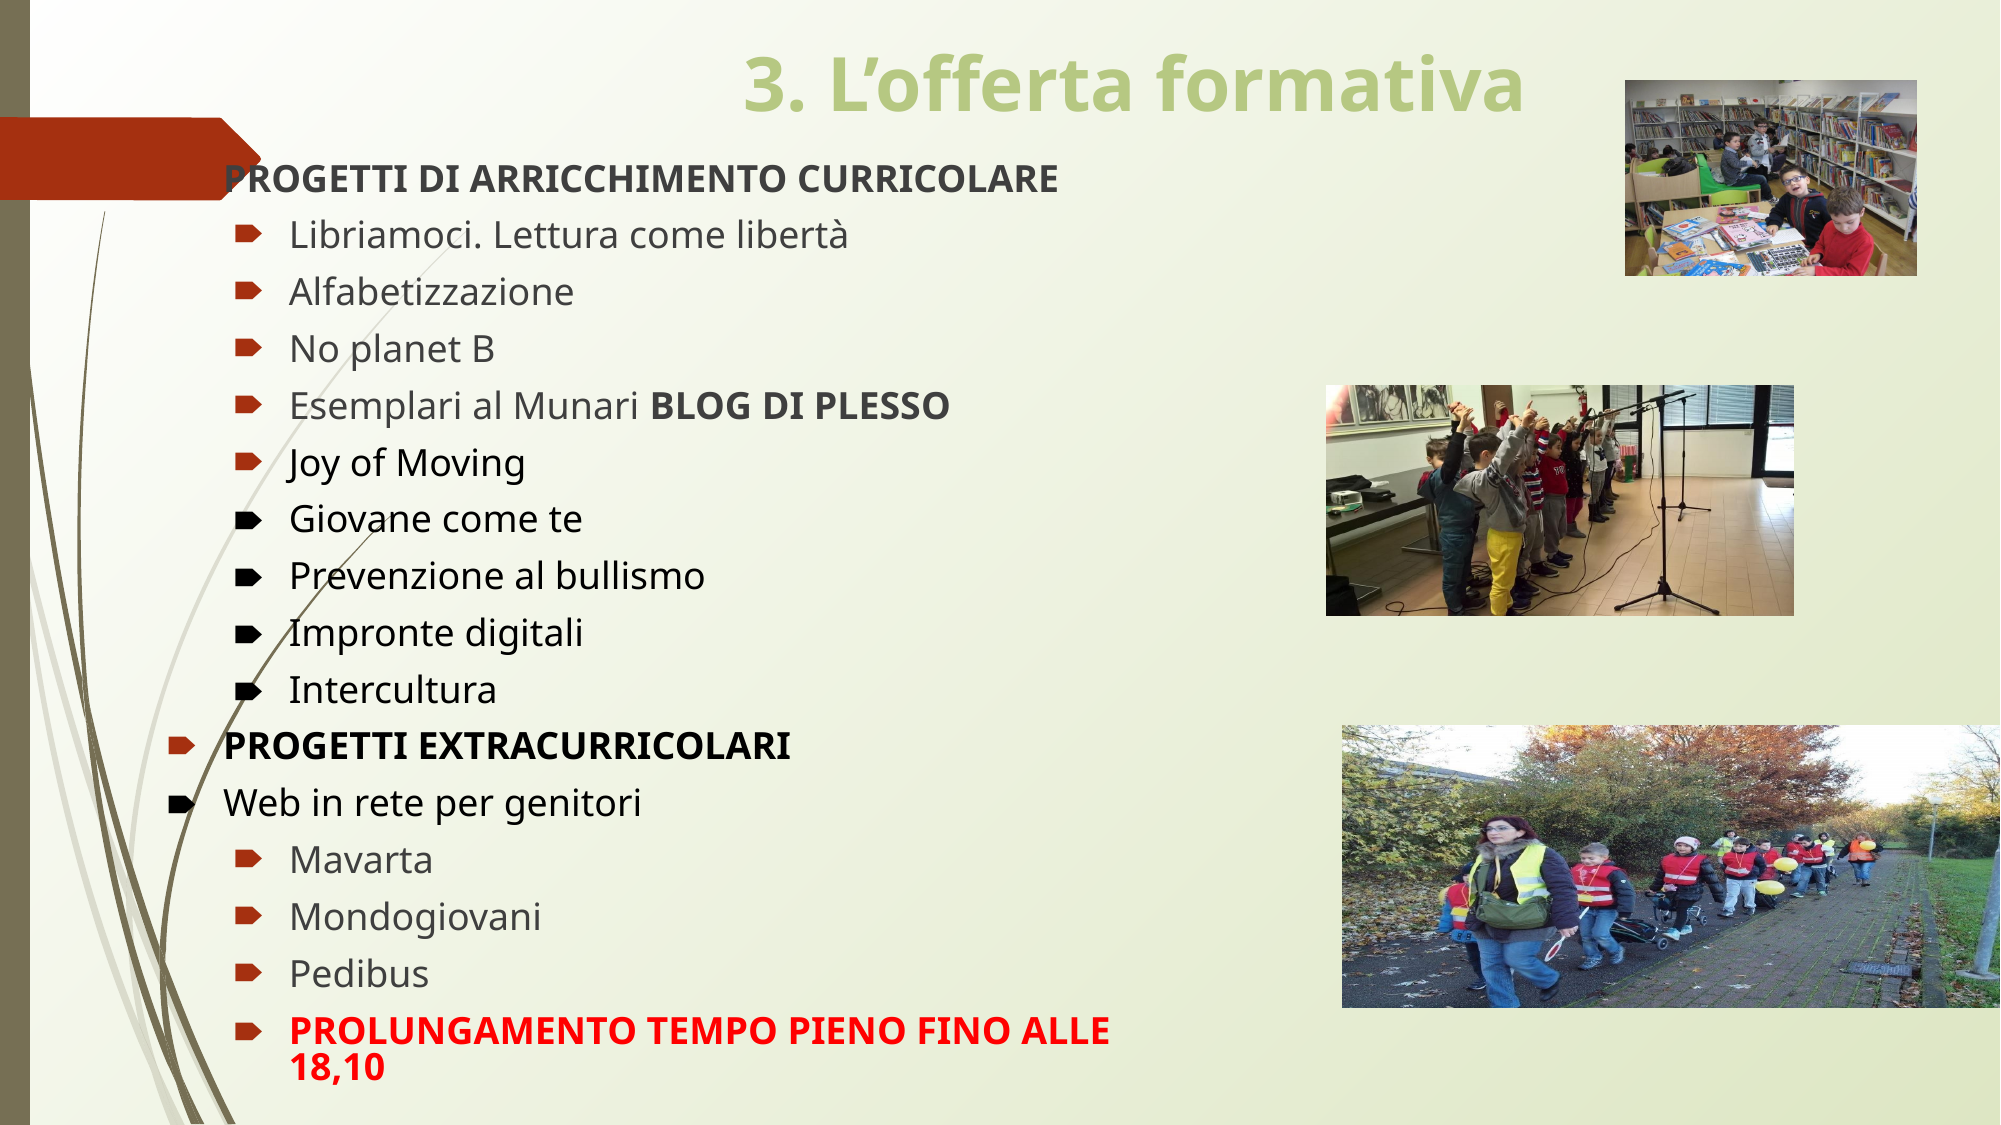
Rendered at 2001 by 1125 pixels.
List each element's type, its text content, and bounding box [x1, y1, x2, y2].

list PROGETTI DI ARRICCHIMENTO CURRICOLARE Libriamoci. Lettura come libertà Alfabetizzazione No planet B Esemplari al Munari BLOG DI PLESSO Joy of Moving Giovane come te Prevenzione al bullismo Impronte digitali Intercultura PROGETTI EXTRACURRICOLARI Web in rete per genitori Mavarta Mondogiovani Pedibus PROLUNGAMENTO TEMPO PIENO FINO ALLE 18,10 [151, 155, 1210, 1098]
picture [1625, 80, 1917, 276]
title 3. L’offerta formativa [404, 28, 1867, 146]
picture [1342, 724, 2000, 1008]
picture [1326, 384, 1794, 616]
